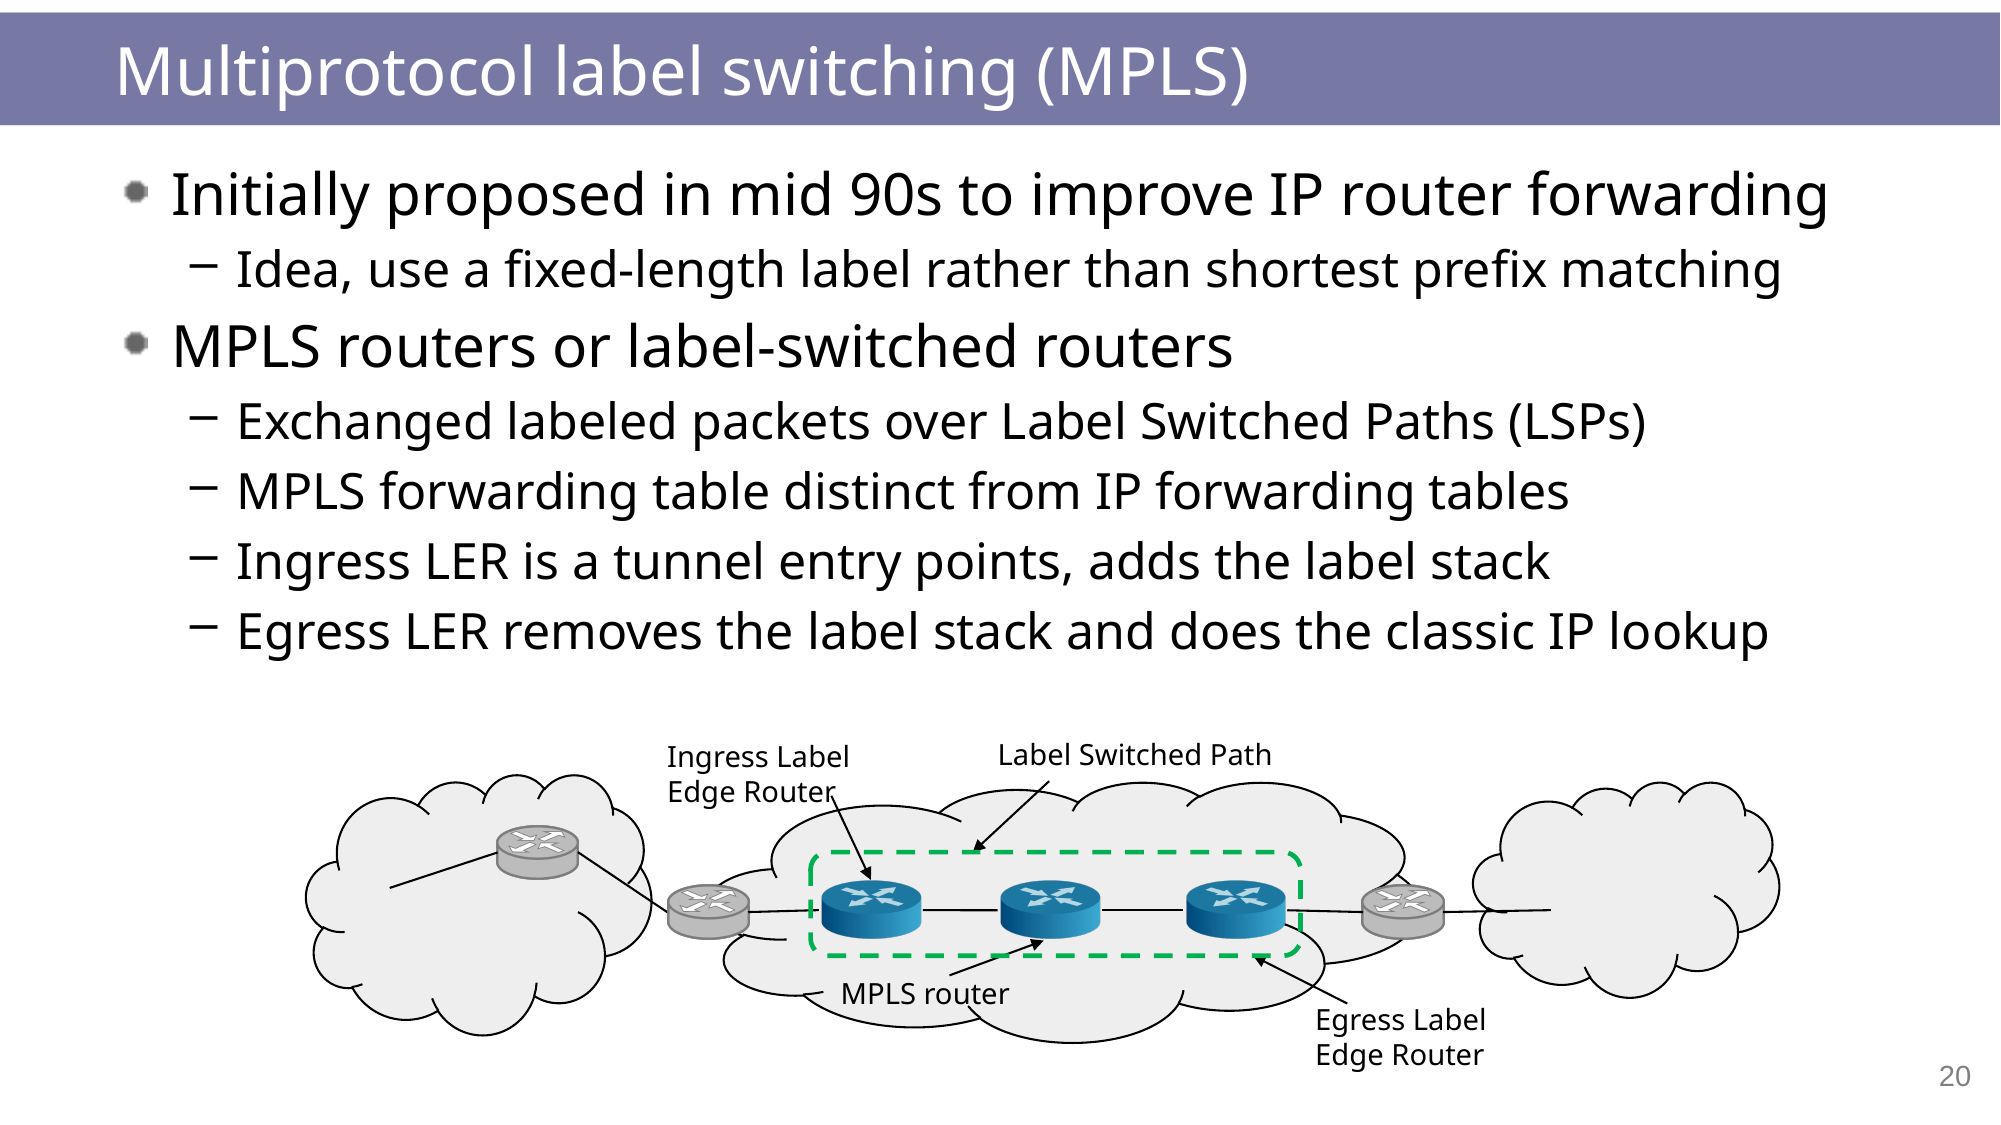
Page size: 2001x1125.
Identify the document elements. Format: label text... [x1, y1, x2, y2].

title Multiprotocol label switching (MPLS) [99, 24, 1884, 113]
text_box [305, 728, 1780, 1081]
picture [114, 176, 148, 209]
picture [114, 327, 148, 361]
slide_number 20 [1910, 1049, 2000, 1125]
list Initially proposed in mid 90s to improve IP router forwarding Idea, use a fixed-length label rather than shortest prefix matching MPLS routers or label-switched routers Exchanged labeled packets over Label Switched Paths (LSPs) MPLS forwarding table distinct from IP forwarding tables Ingress LER is a tunnel entry points, adds the label stack Egress LER removes the label stack and does the classic IP lookup [99, 149, 1884, 1051]
